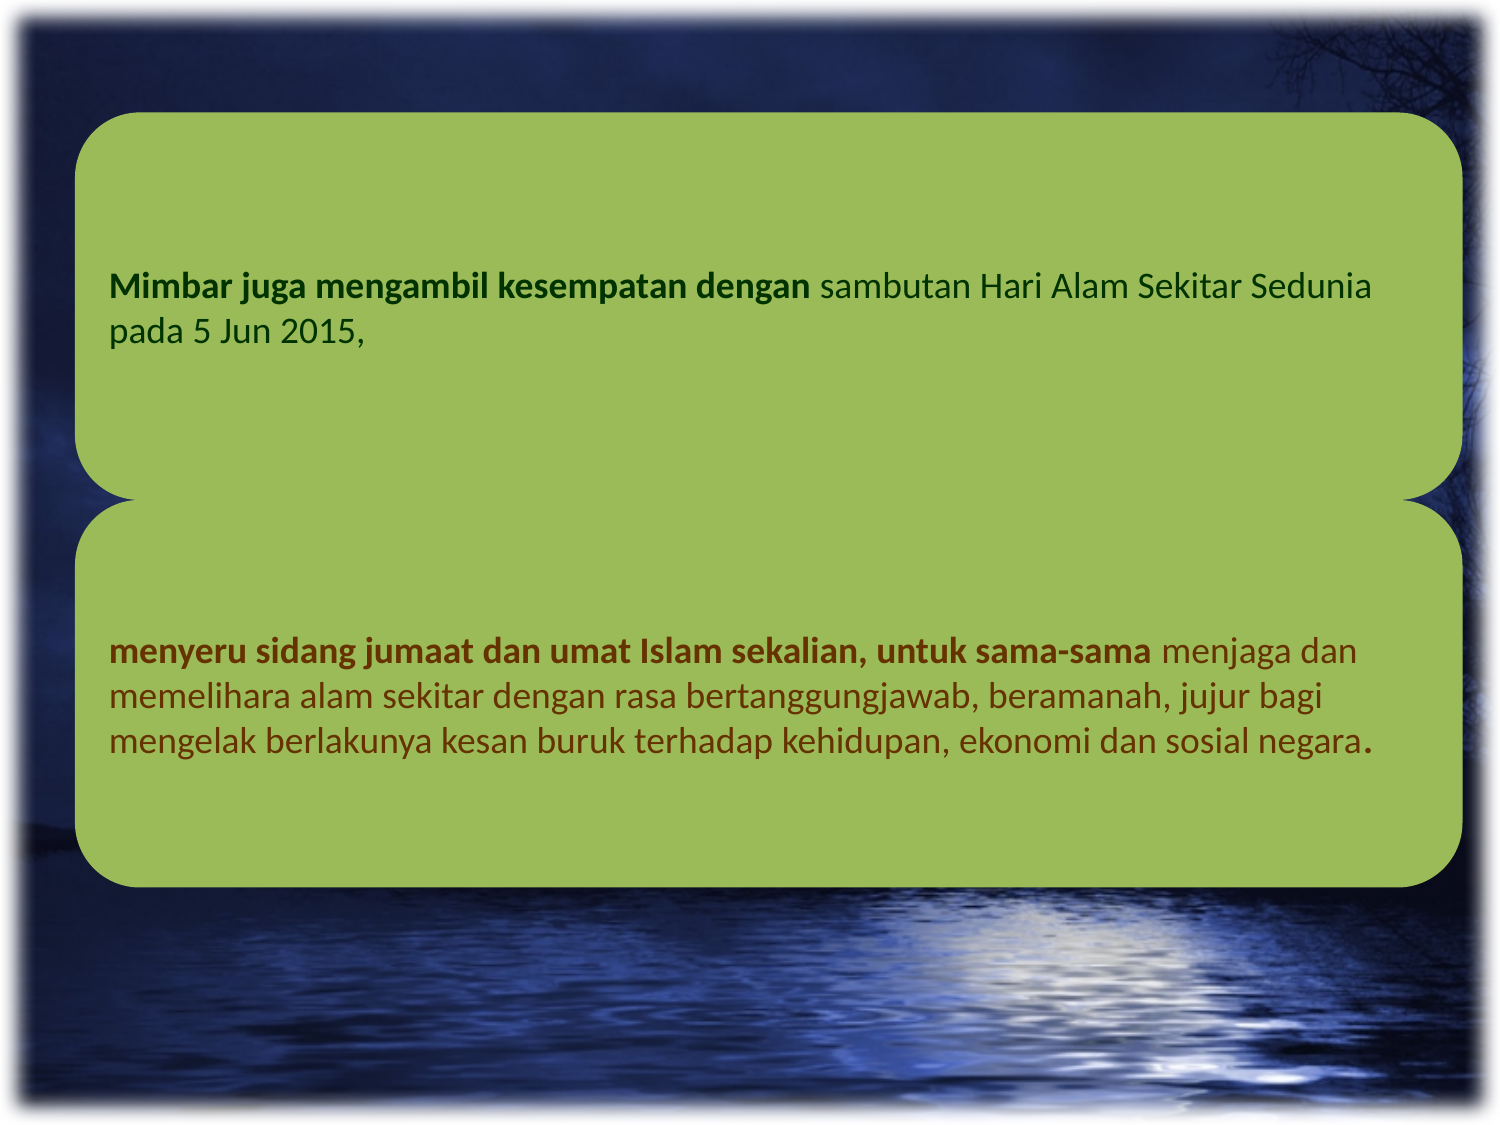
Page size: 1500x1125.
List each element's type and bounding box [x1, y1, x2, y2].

text_box [74, 112, 1463, 888]
picture [0, 0, 1500, 1125]
